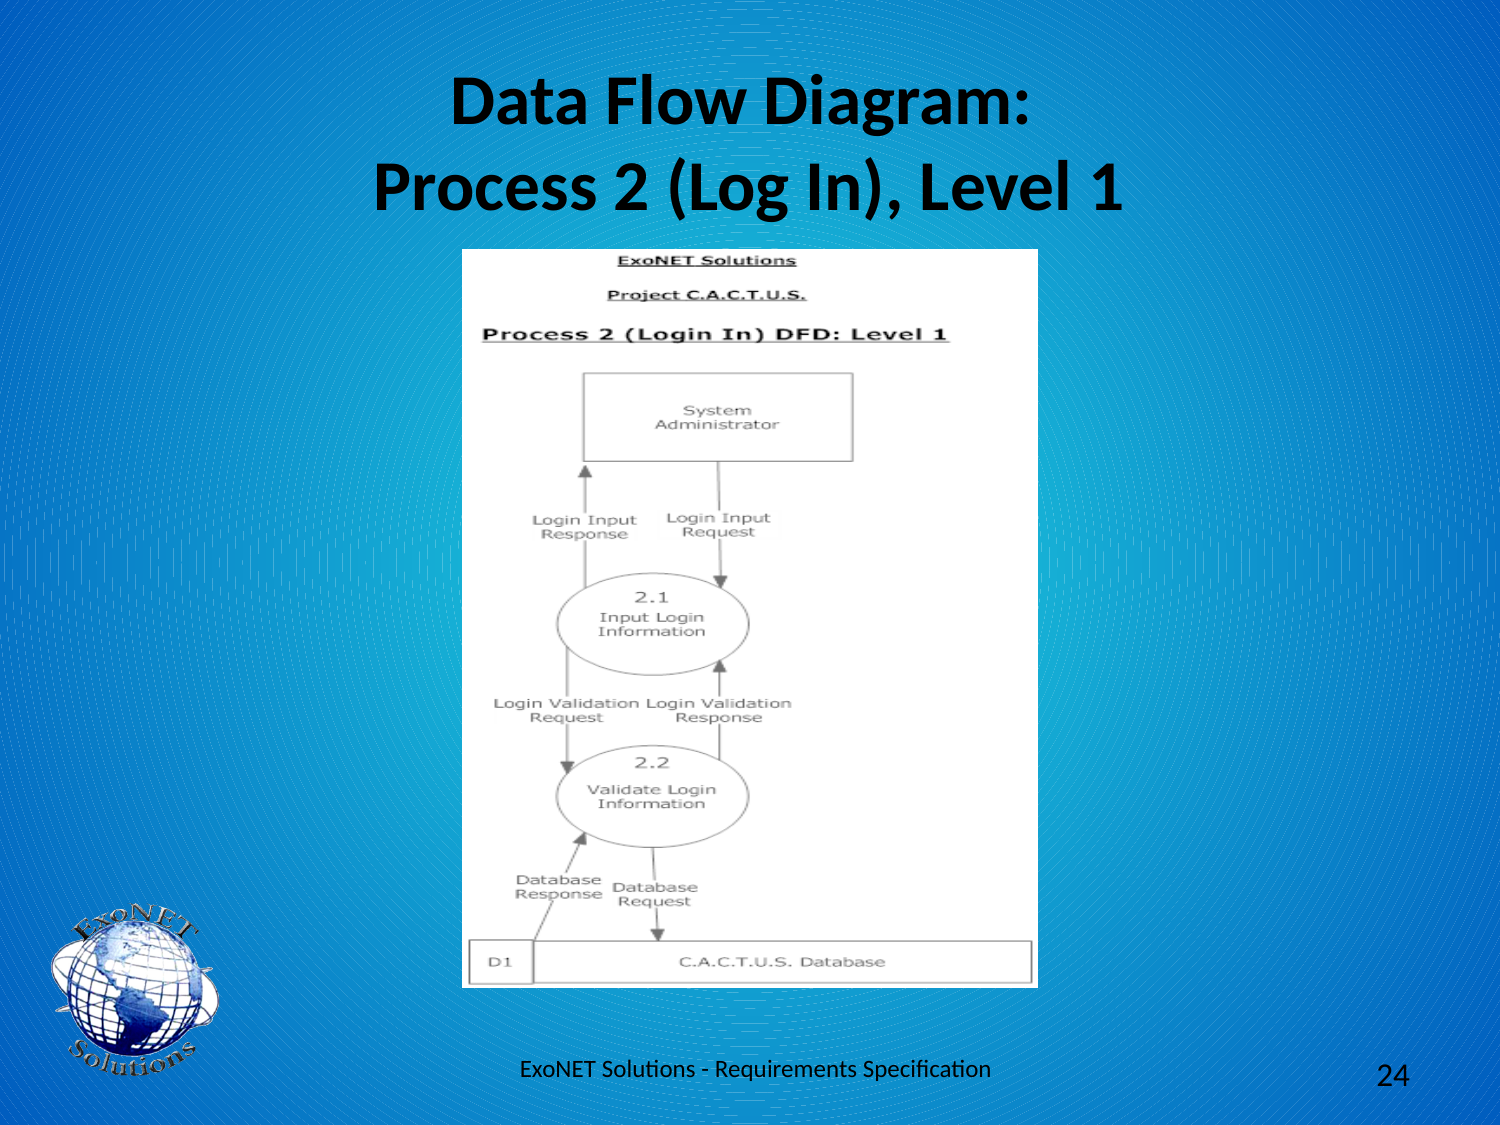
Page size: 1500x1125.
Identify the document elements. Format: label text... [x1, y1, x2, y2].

footer ExoNET Solutions - Requirements Specification [462, 1037, 1050, 1098]
picture [455, 246, 1043, 989]
picture [24, 849, 242, 1125]
title Data Flow Diagram: Process 2 (Log In), Level 1 [75, 45, 1425, 233]
picture [455, 867, 461, 910]
slide_number 24 [1074, 1042, 1425, 1103]
